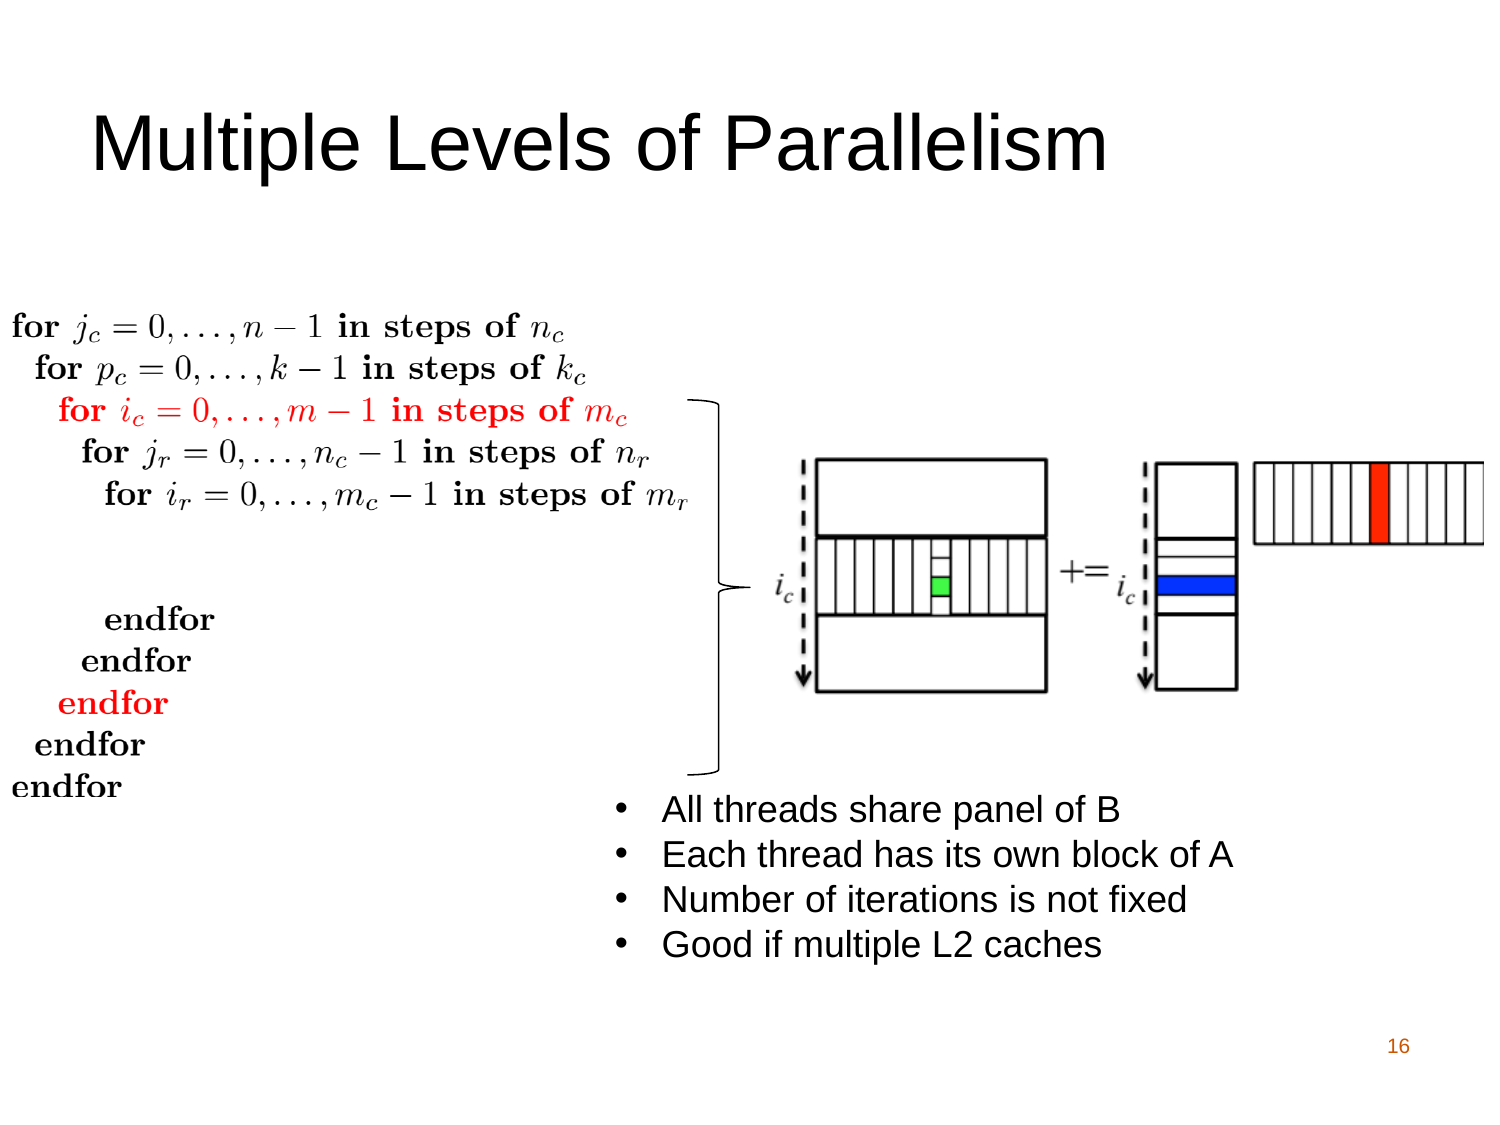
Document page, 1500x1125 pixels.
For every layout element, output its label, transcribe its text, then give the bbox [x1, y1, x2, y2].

text_box All threads share panel of B Each thread has its own block of A Number of iterations is not fixed Good if multiple L2 caches [600, 778, 1388, 973]
title Multiple Levels of Parallelism [75, 45, 1425, 233]
picture [12, 312, 688, 797]
text_box [691, 399, 750, 775]
picture [762, 455, 1485, 713]
slide_number 16 [1074, 1025, 1425, 1100]
